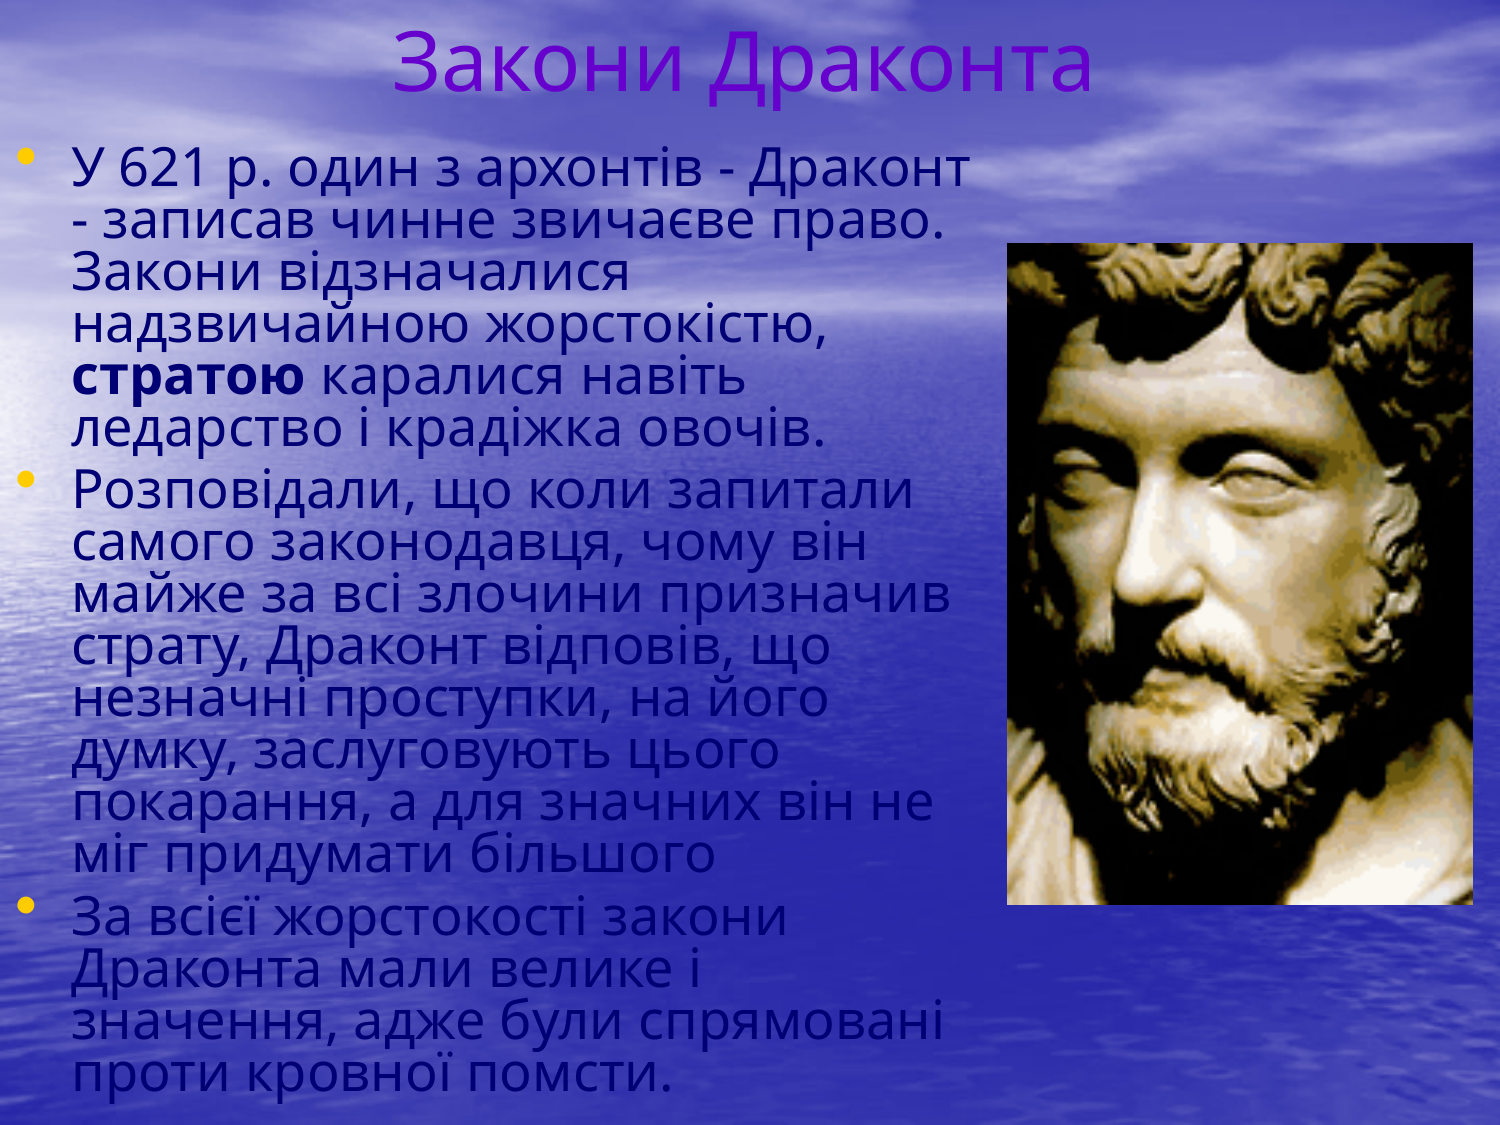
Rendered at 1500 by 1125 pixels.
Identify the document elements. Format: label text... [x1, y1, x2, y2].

list У 621 р. один з архонтів - Драконт - записав чинне звичаєве право. Закони відзначалися надзвичайною жорстокістю, стратою каралися навіть ледарство i крадіжка овочів. Розповідали, що коли запитали самого законодавця, чому він майже за всі злочини призначив страту, Драконт відповів, що незначні проступки, на його думку, заслуговують цього покарання, а для значних він не міг придумати більшого За всієї жорстокості закони Драконта мали велике і значення, адже були спрямовані проти кровної помсти. [0, 137, 999, 1094]
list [1006, 243, 1474, 906]
title Закони Драконта [64, 19, 1425, 97]
